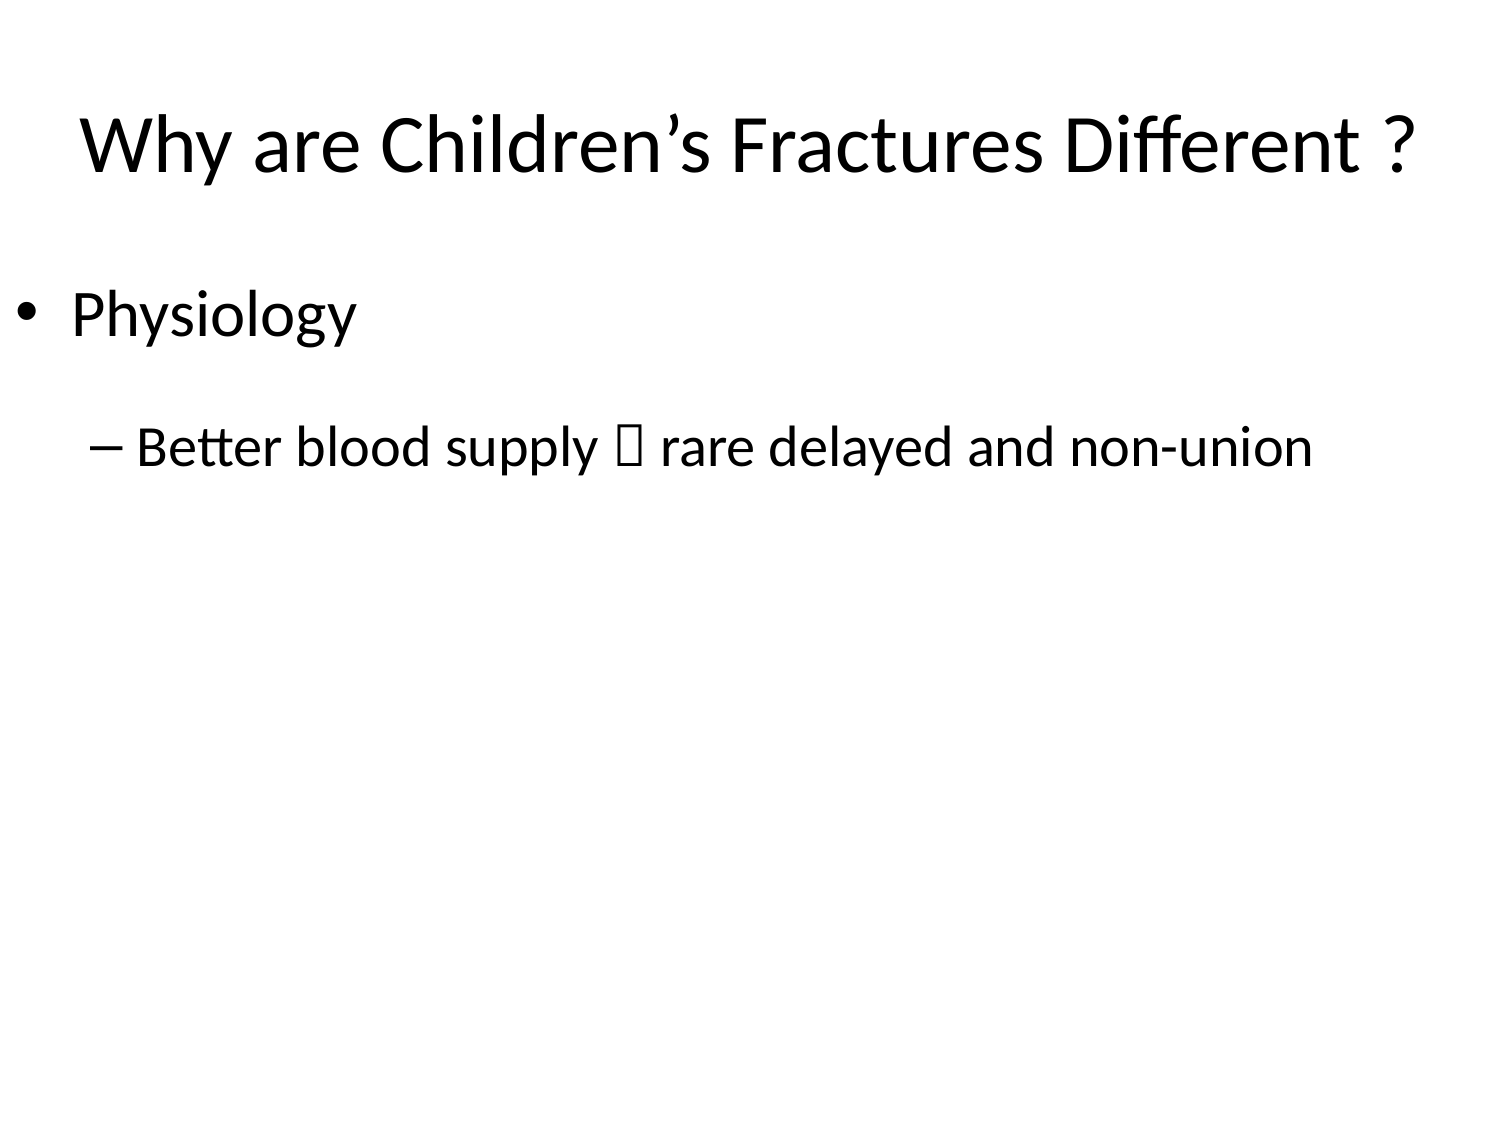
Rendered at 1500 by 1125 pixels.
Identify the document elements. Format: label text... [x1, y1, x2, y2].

list Physiology Better blood supply  rare delayed and non-union [0, 262, 1500, 1125]
title Why are Children’s Fractures Different ? [0, 45, 1500, 233]
